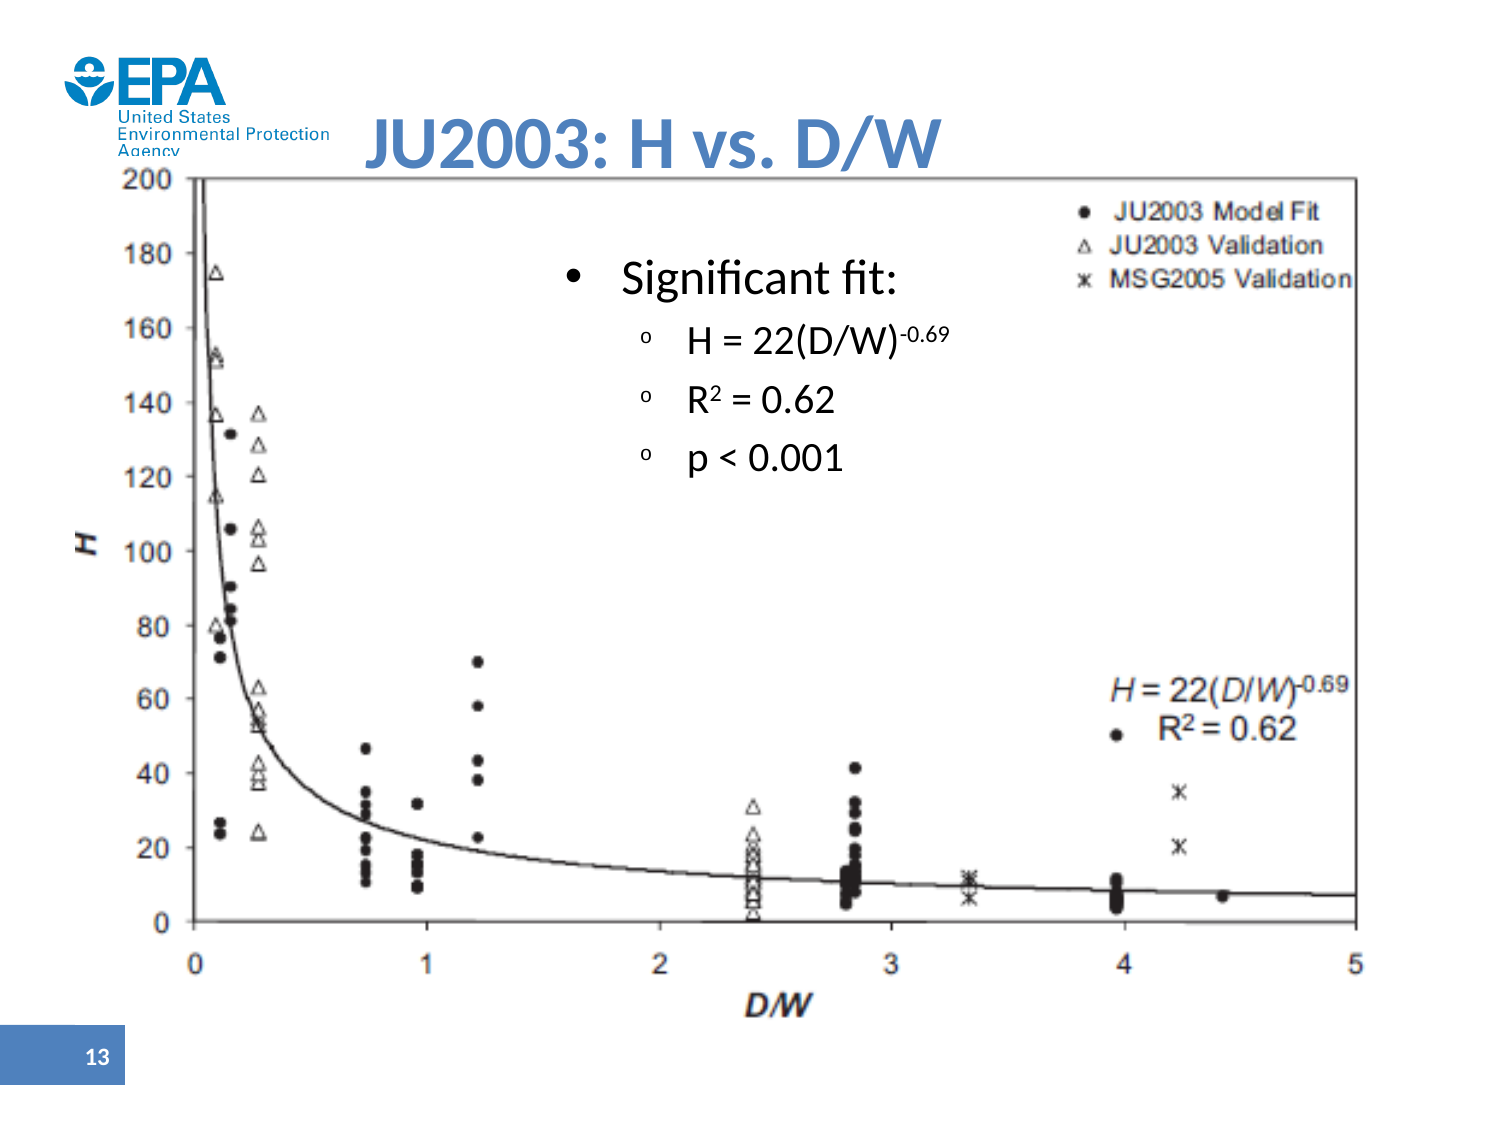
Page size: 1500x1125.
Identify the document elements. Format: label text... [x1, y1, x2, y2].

picture [165, 150, 173, 156]
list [74, 156, 1387, 1026]
title JU2003: H vs. D/W [350, 45, 1425, 233]
picture [64, 56, 329, 162]
